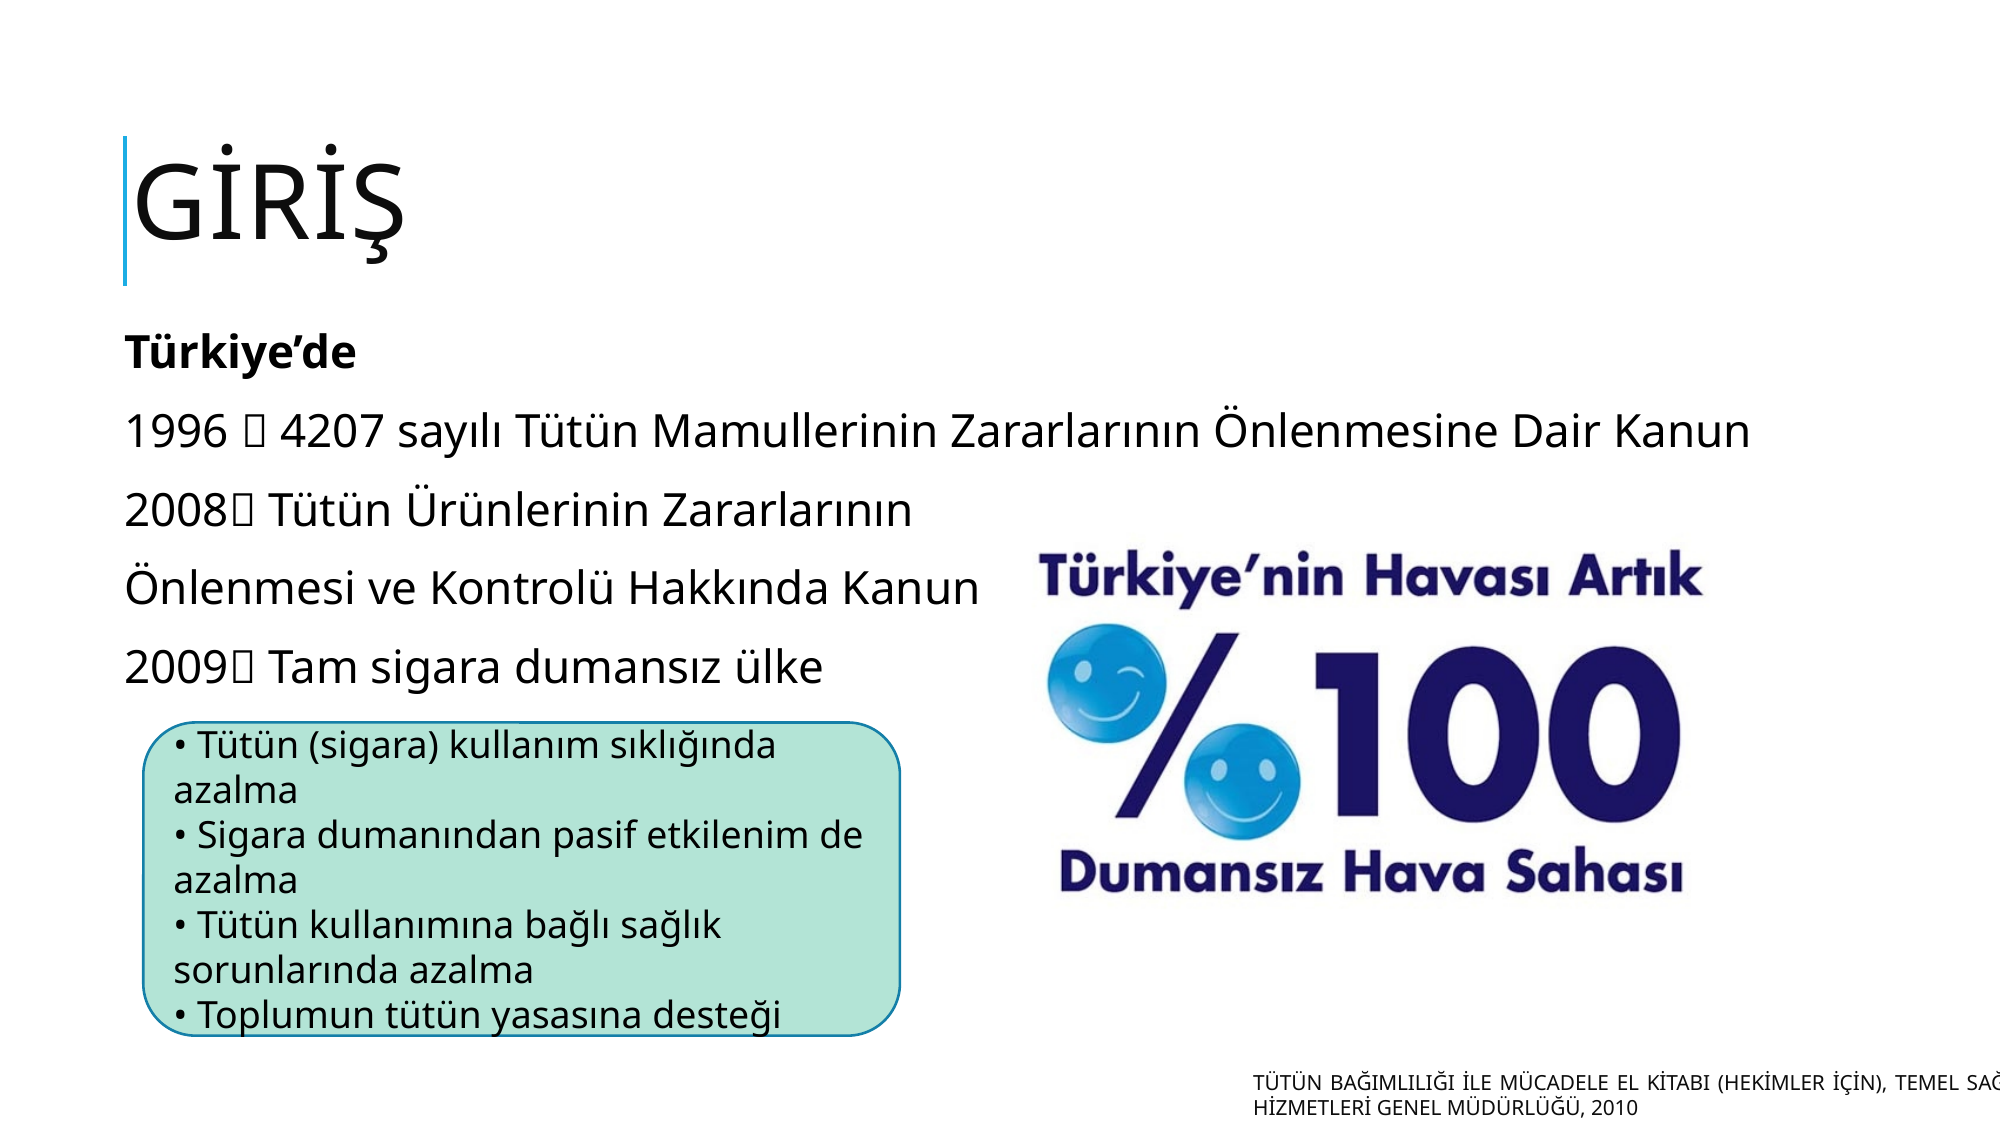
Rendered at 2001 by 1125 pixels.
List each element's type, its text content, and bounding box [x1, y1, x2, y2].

title Giriş [116, 100, 1842, 319]
picture [994, 513, 1747, 932]
list Türkiye’de 1996  4207 sayılı Tütün Mamullerinin Zararlarının Önlenmesine Dair Kanun 2008 Tütün Ürünlerinin Zararlarının Önlenmesi ve Kontrolü Hakkında Kanun 2009 Tam sigara dumansız ülke [116, 321, 1842, 1036]
text_box • Tütün (sigara) kullanım sıklığında azalma • Sigara dumanından pasif etkilenim de azalma • Tütün kullanımına bağlı sağlık sorunlarında azalma • Toplumun tütün yasasına desteği [141, 721, 902, 1037]
footer Tütün Bağımlılığı İle Mücadele El Kitabı (Hekimler İçin), Temel Sağlık Hizmetleri Genel Müdürlüğü, 2010 [1238, 1065, 2000, 1125]
